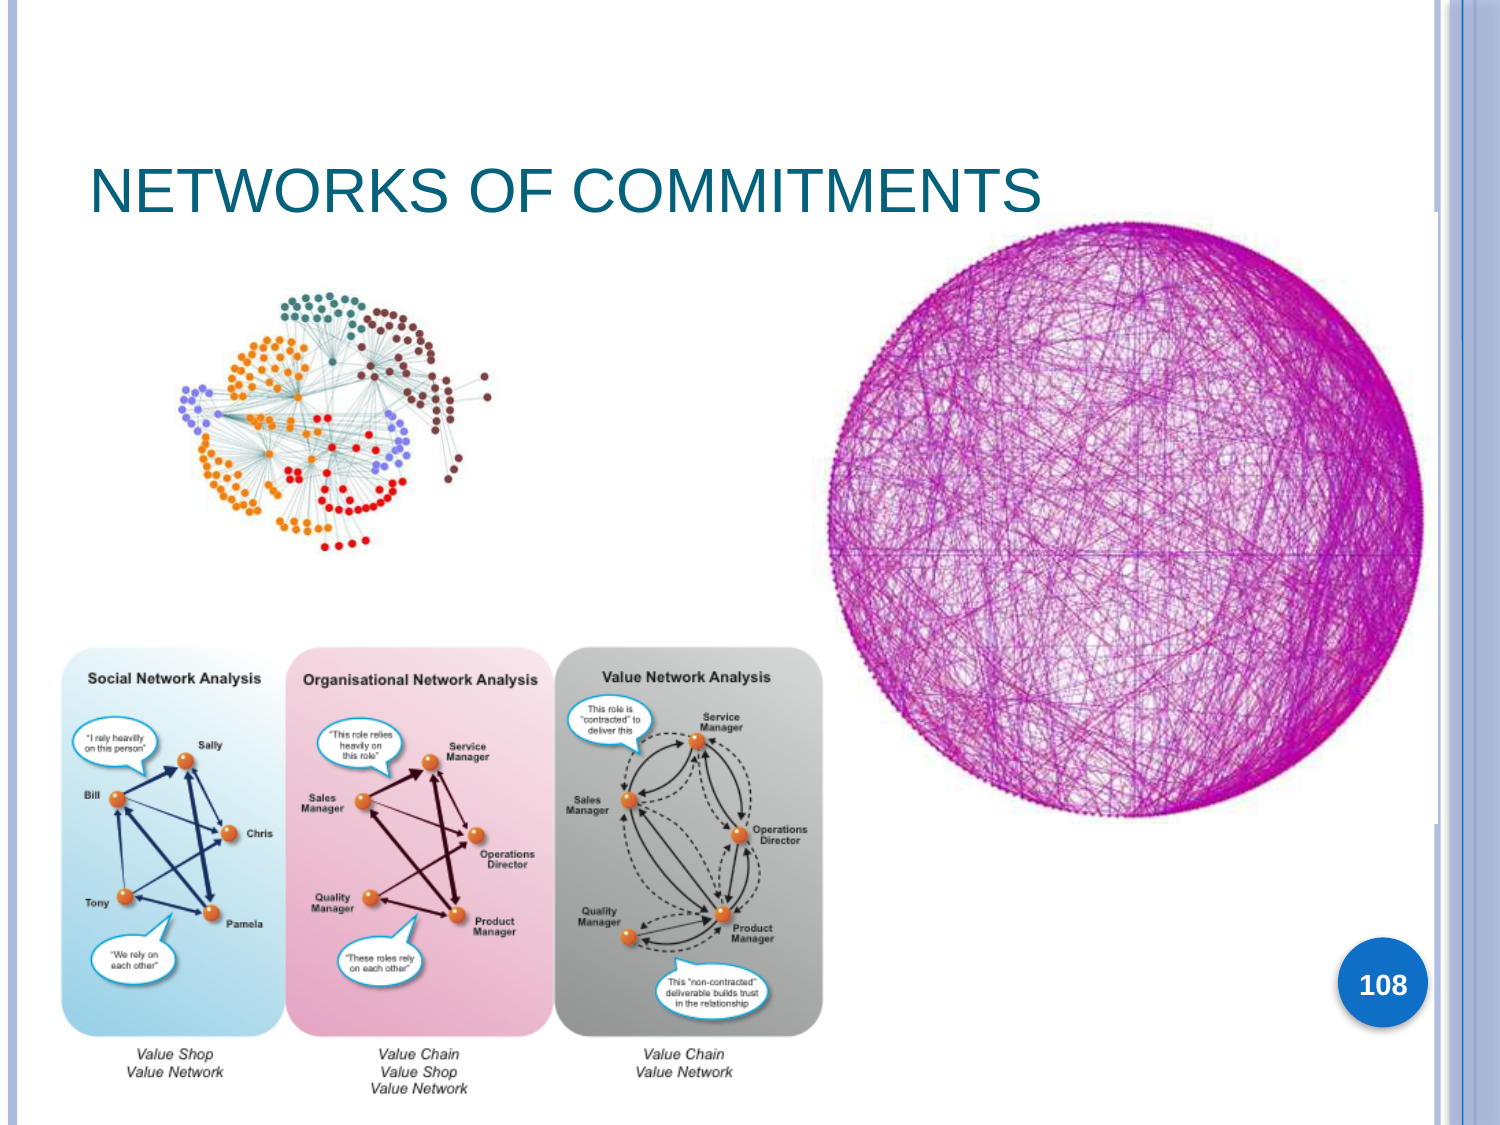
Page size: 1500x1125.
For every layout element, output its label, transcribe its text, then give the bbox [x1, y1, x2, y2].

title networks of commitments [75, 45, 1300, 233]
slide_number 108 [1333, 940, 1434, 1027]
picture [49, 211, 1438, 1114]
picture [174, 286, 502, 555]
